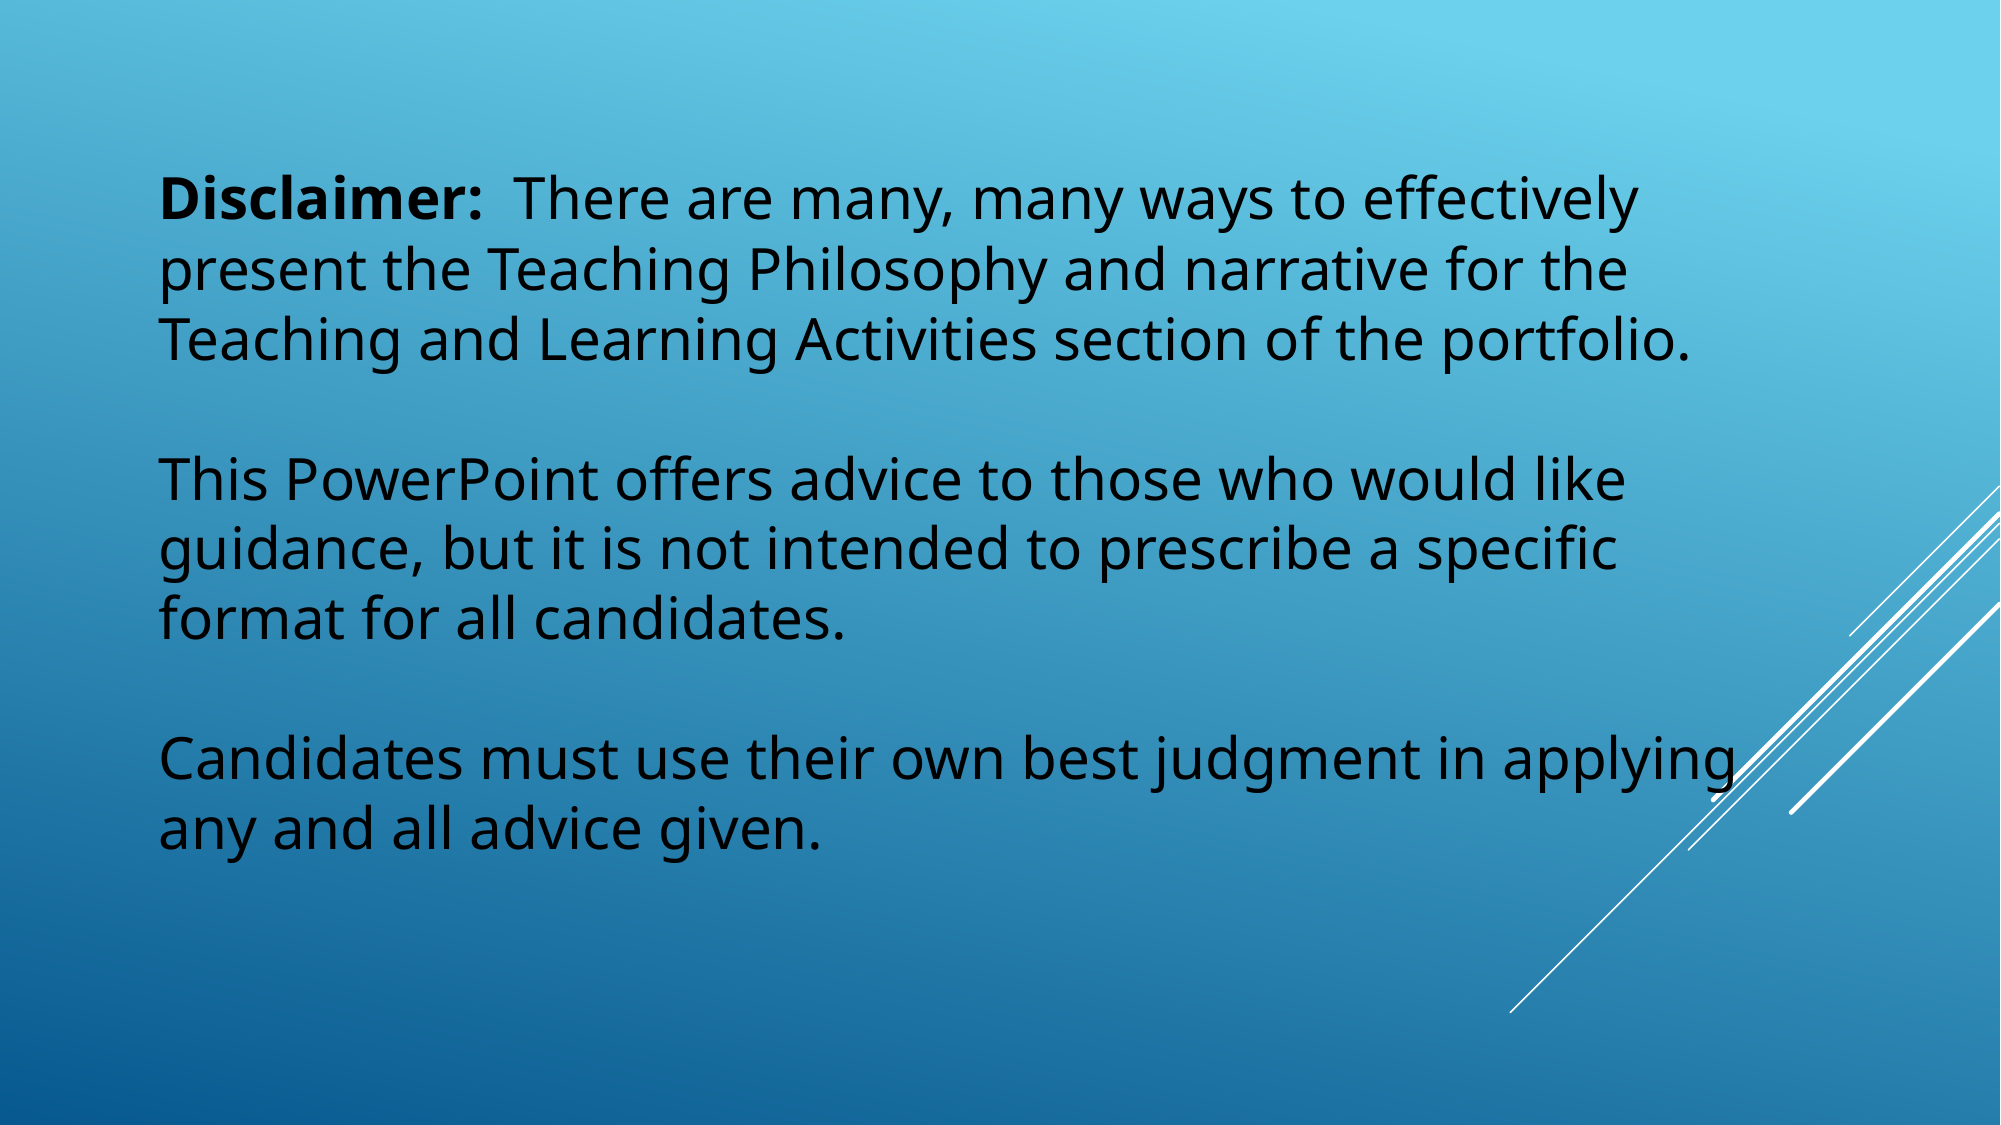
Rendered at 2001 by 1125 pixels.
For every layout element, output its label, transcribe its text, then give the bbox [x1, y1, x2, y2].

text_box Disclaimer: There are many, many ways to effectively present the Teaching Philosophy and narrative for the Teaching and Learning Activities section of the portfolio. This PowerPoint offers advice to those who would like guidance, but it is not intended to prescribe a specific format for all candidates. Candidates must use their own best judgment in applying any and all advice given. [143, 154, 1781, 869]
